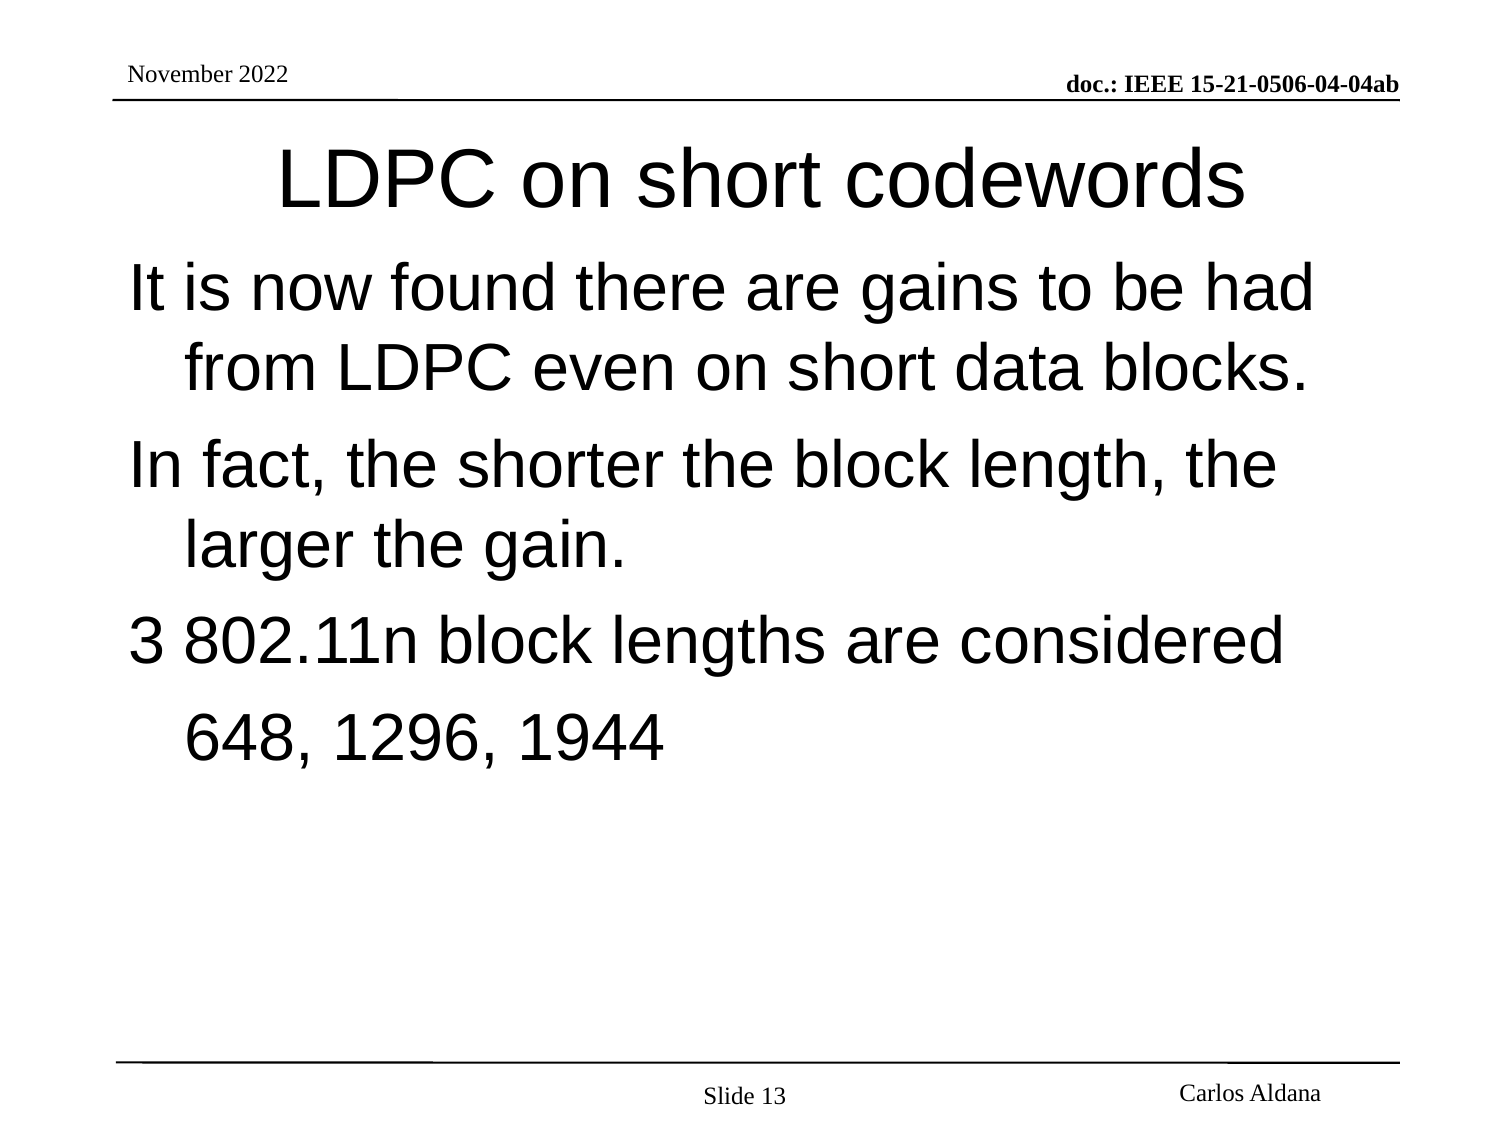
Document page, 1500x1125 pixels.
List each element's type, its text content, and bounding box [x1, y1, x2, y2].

title LDPC on short codewords [125, 112, 1399, 237]
list It is now found there are gains to be had from LDPC even on short data blocks. In fact, the shorter the block length, the larger the gain. 3 802.11n block lengths are considered 648, 1296, 1944 [113, 236, 1387, 1035]
slide_number Slide 13 [690, 1075, 799, 1115]
